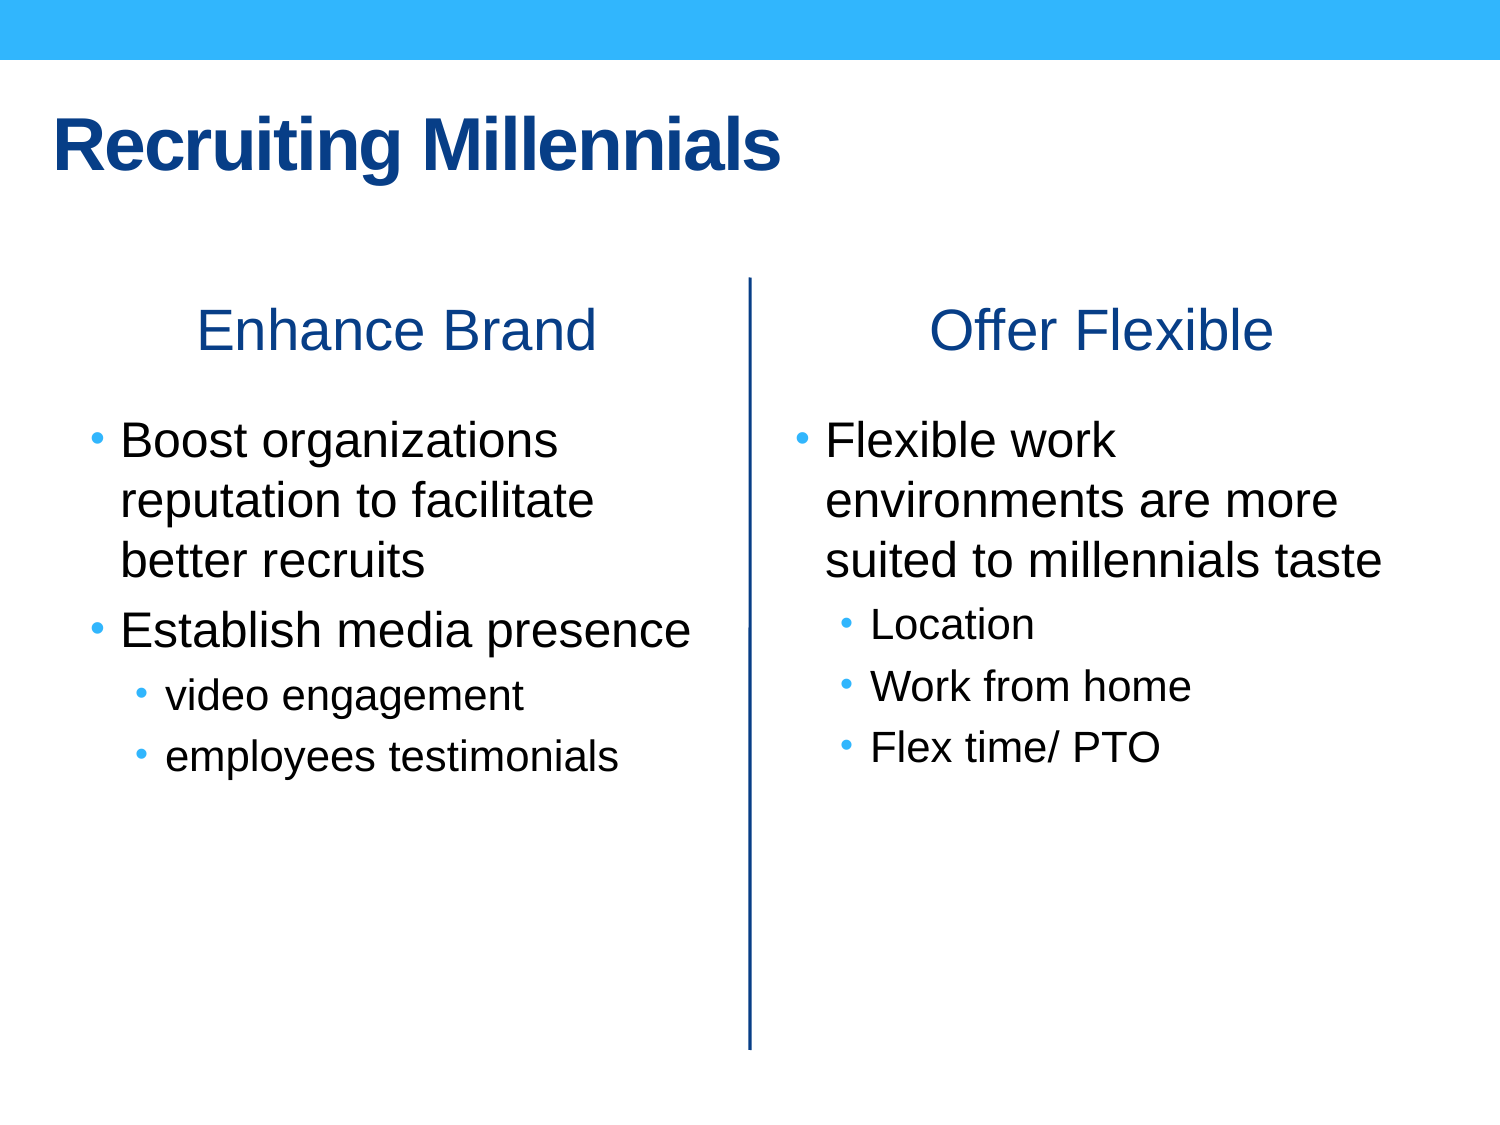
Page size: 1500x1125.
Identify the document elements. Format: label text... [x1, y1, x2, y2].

title Recruiting Millennials [37, 87, 1425, 193]
list Flexible work environments are more suited to millennials taste Location Work from home Flex time/ PTO [780, 399, 1425, 1049]
list Boost organizations reputation to facilitate better recruits Establish media presence video engagement employees testimonials [75, 399, 720, 1049]
list Offer Flexible [780, 275, 1425, 380]
list Enhance Brand [75, 275, 720, 380]
